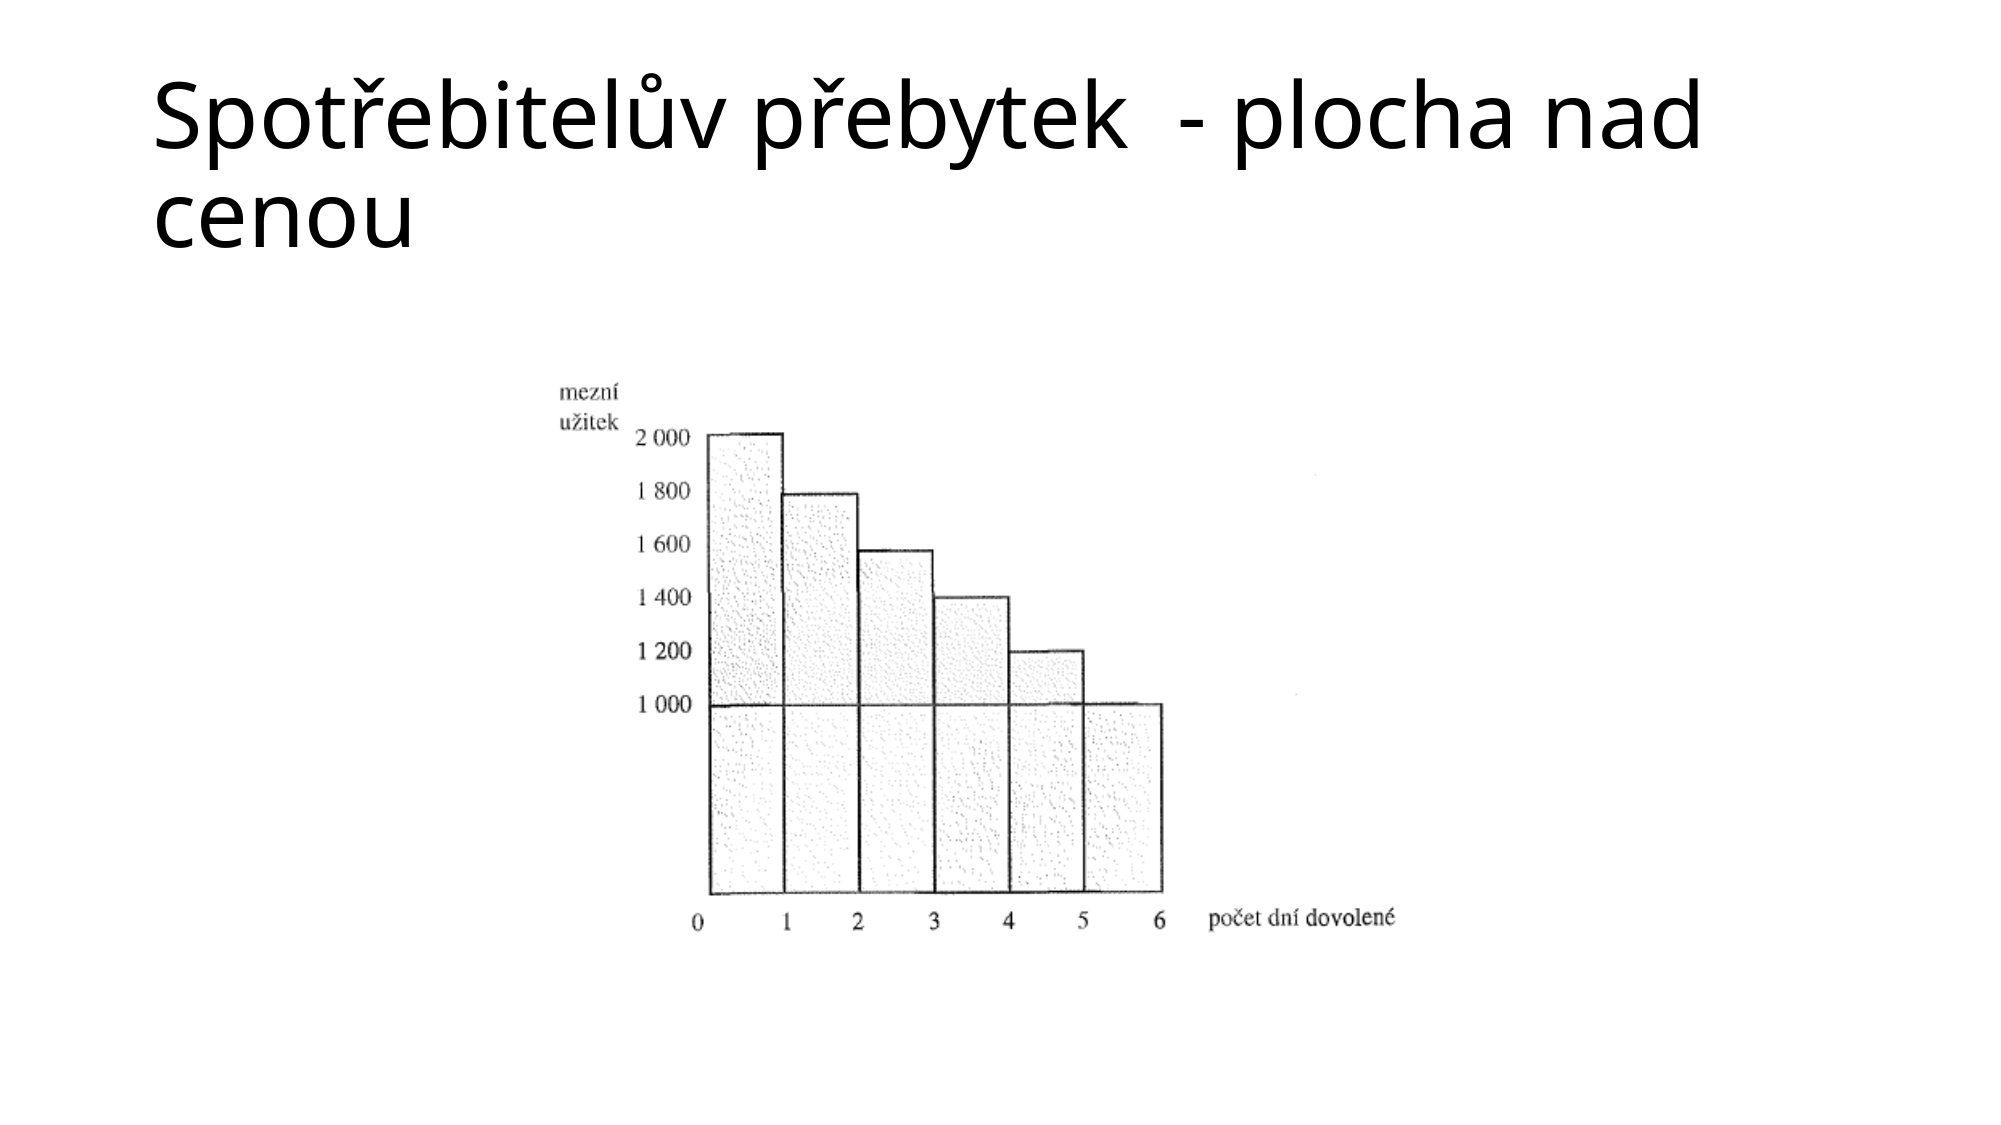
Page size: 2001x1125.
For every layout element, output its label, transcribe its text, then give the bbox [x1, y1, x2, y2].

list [530, 367, 1470, 946]
title Spotřebitelův přebytek - plocha nad cenou [137, 59, 1863, 278]
